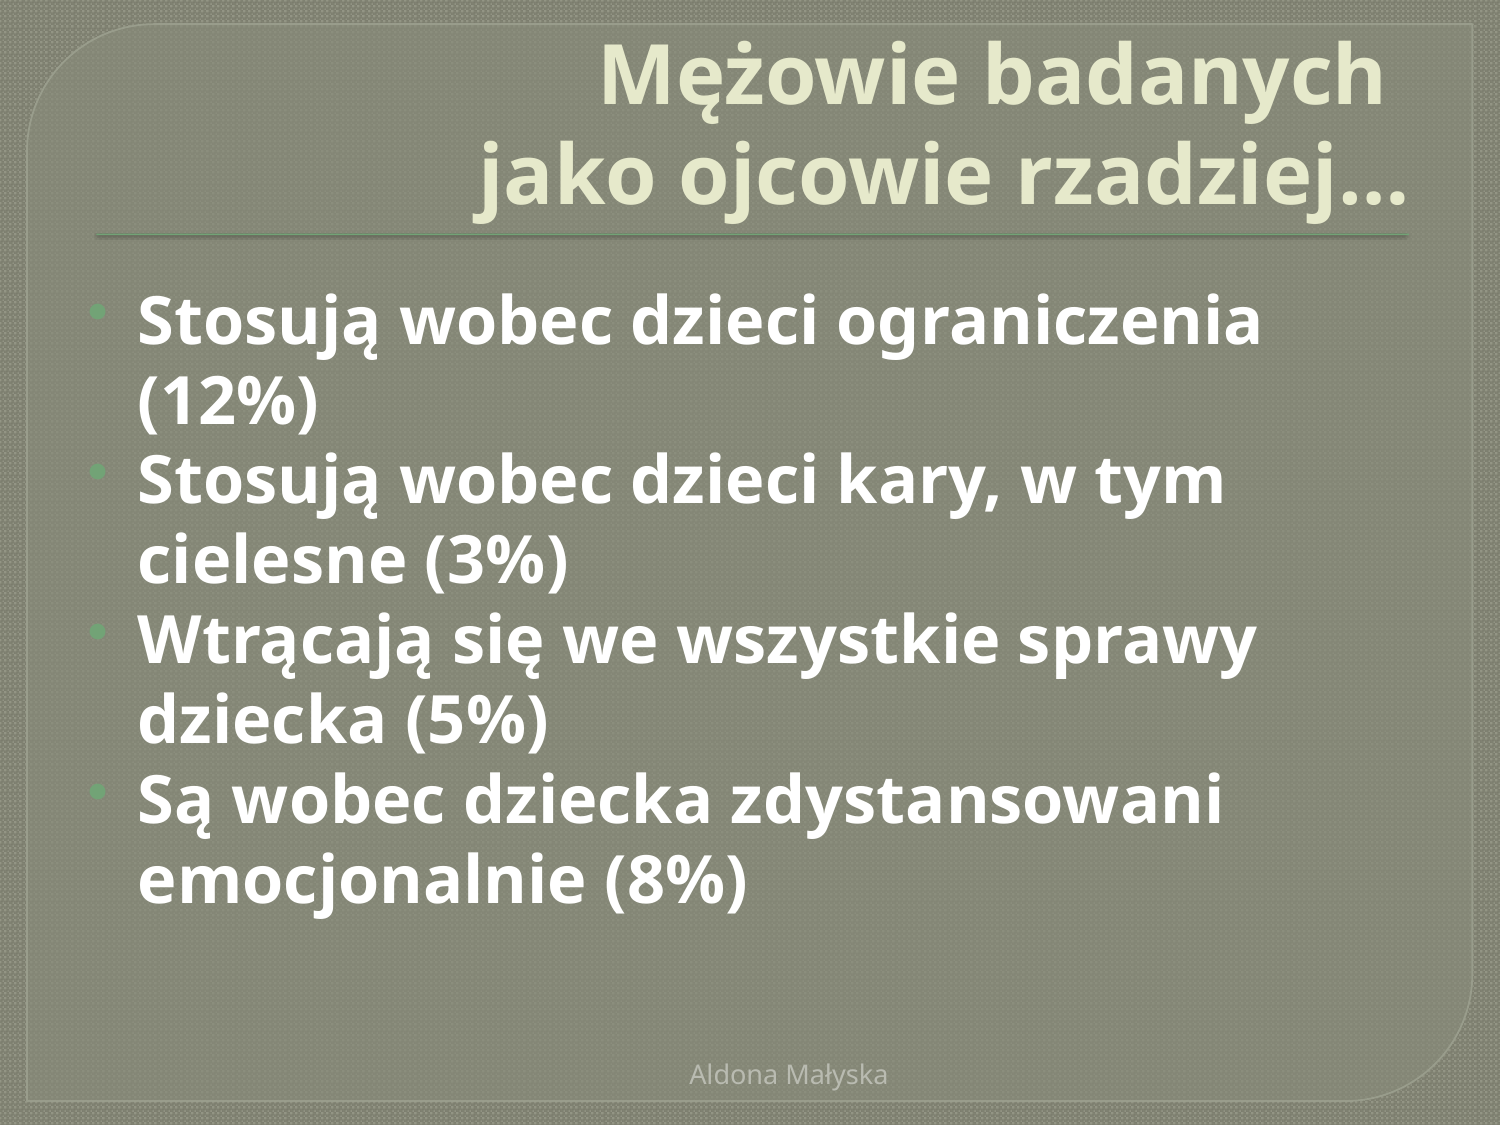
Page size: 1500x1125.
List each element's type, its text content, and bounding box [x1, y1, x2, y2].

footer Aldona Małyska [212, 1050, 904, 1095]
list Stosują wobec dzieci ograniczenia (12%) Stosują wobec dzieci kary, w tym cielesne (3%) Wtrącają się we wszystkie sprawy dziecka (5%) Są wobec dziecka zdystansowani emocjonalnie (8%) [75, 270, 1425, 1013]
title Mężowie badanych jako ojcowie rzadziej… [75, 41, 1425, 230]
